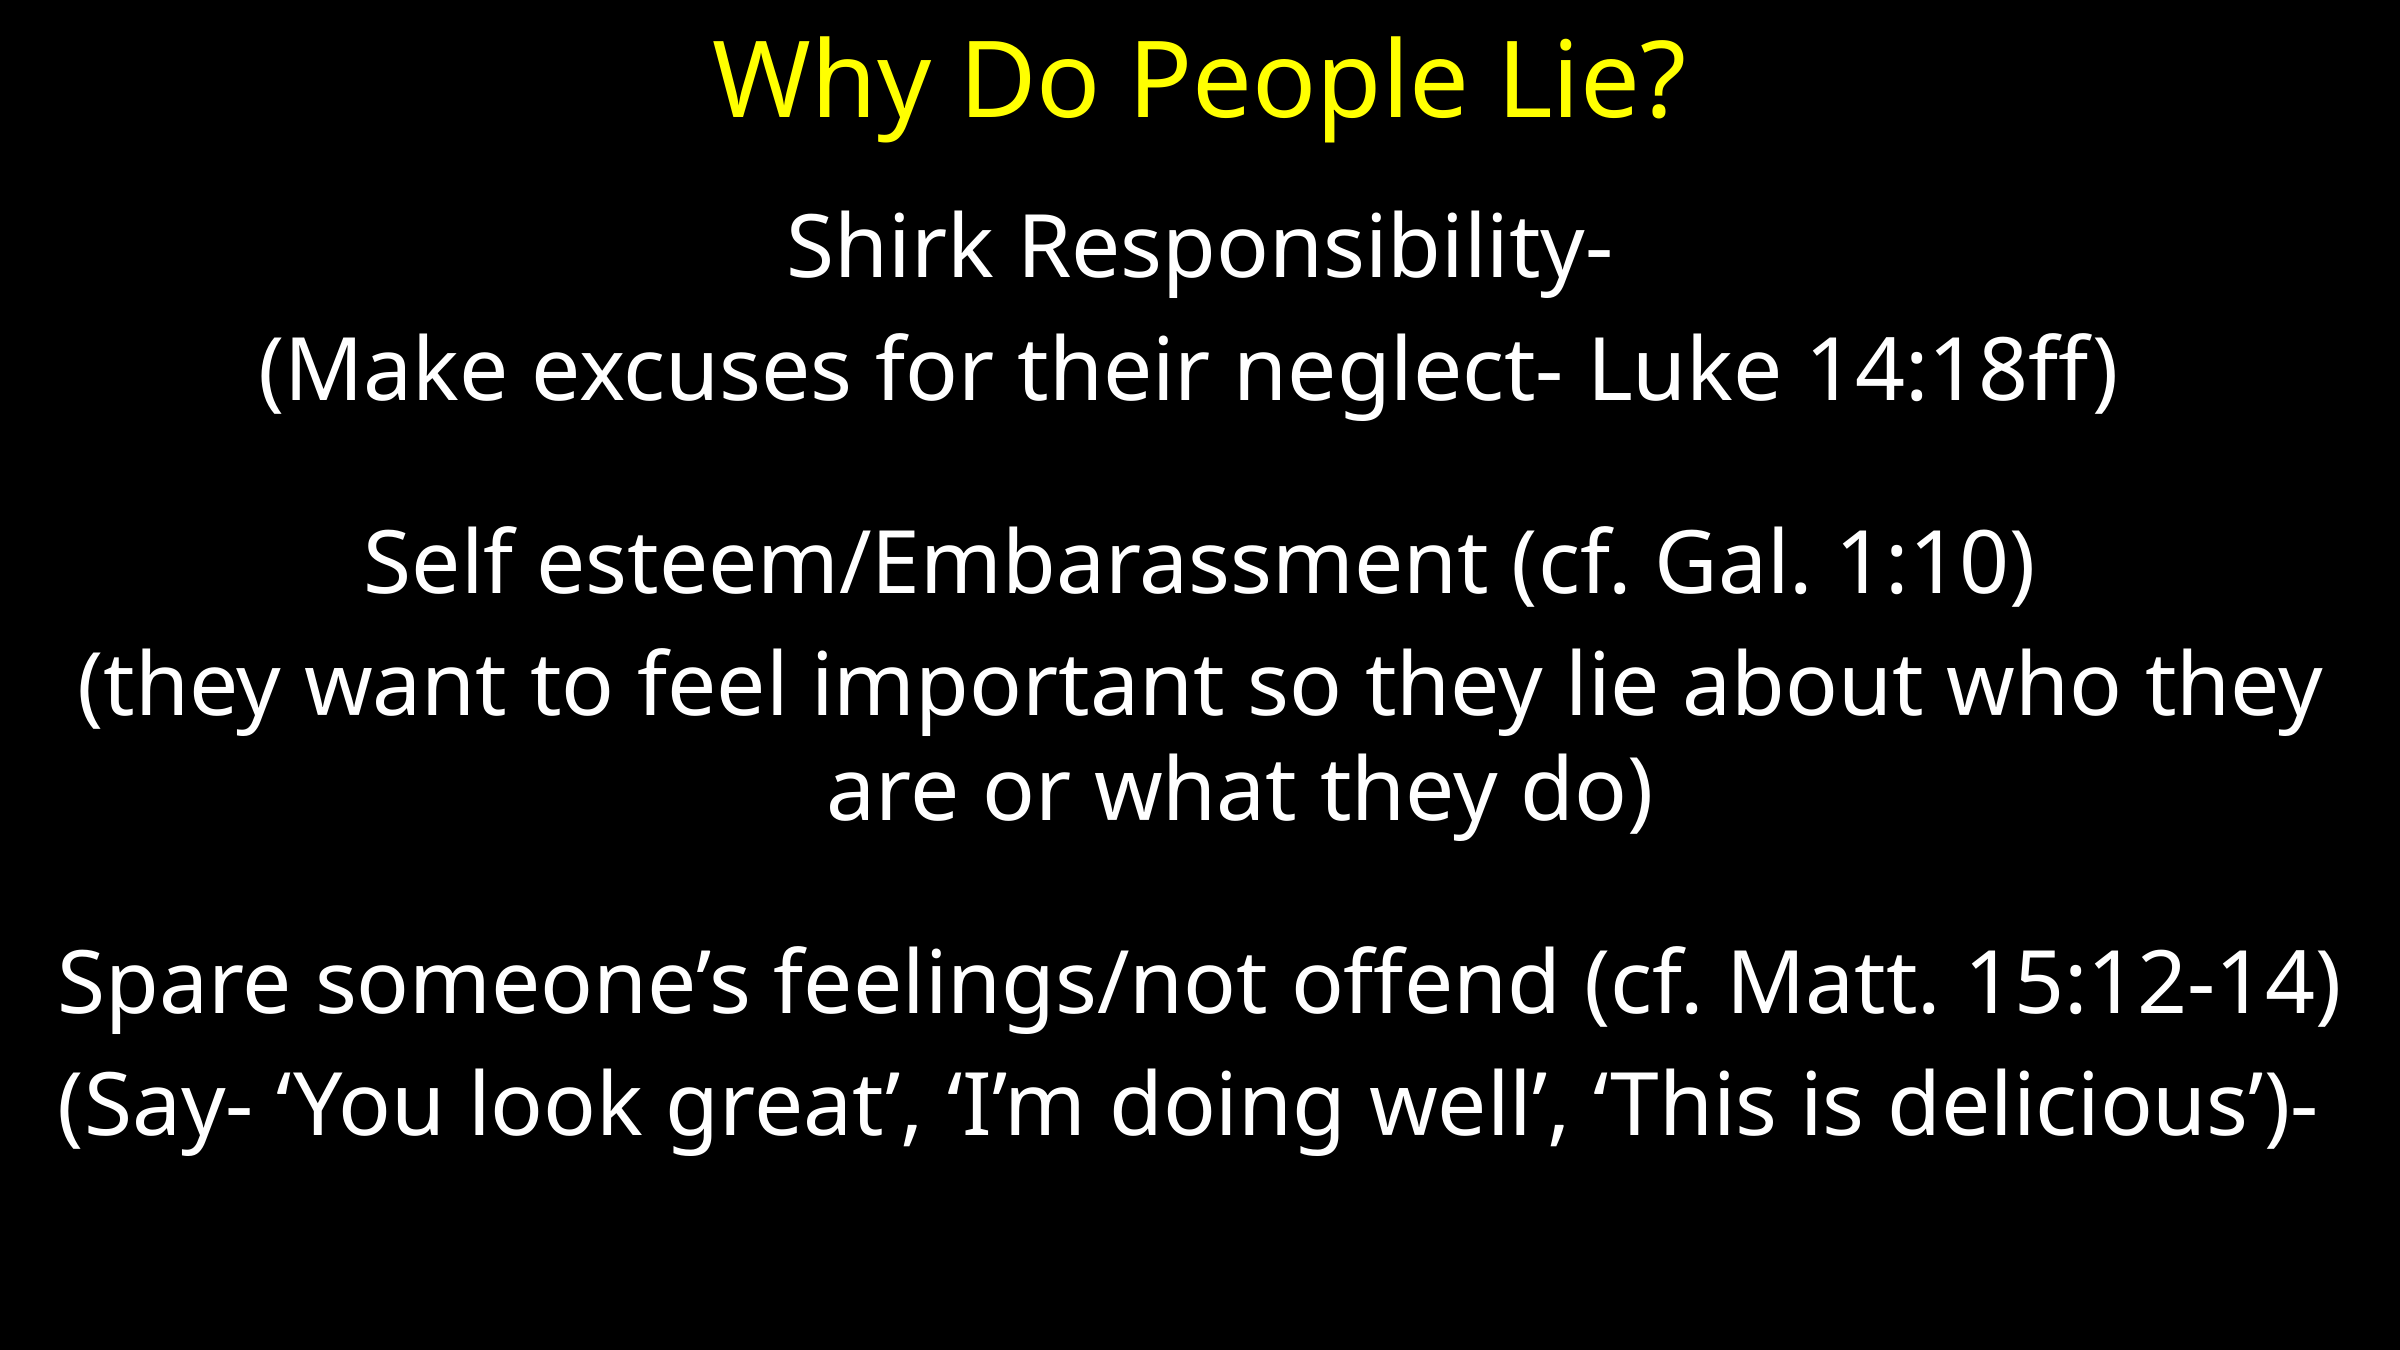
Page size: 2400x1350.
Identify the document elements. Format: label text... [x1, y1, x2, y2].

list Shirk Responsibility- (Make excuses for their neglect- Luke 14:18ff) Self esteem/Embarassment (cf. Gal. 1:10) (they want to feel important so they lie about who they are or what they do) Spare someone’s feelings/not offend (cf. Matt. 15:12-14) (Say- ‘You look great’, ‘I’m doing well’, ‘This is delicious’)- [0, 174, 2400, 1350]
title Why Do People Lie? [0, 0, 2400, 150]
